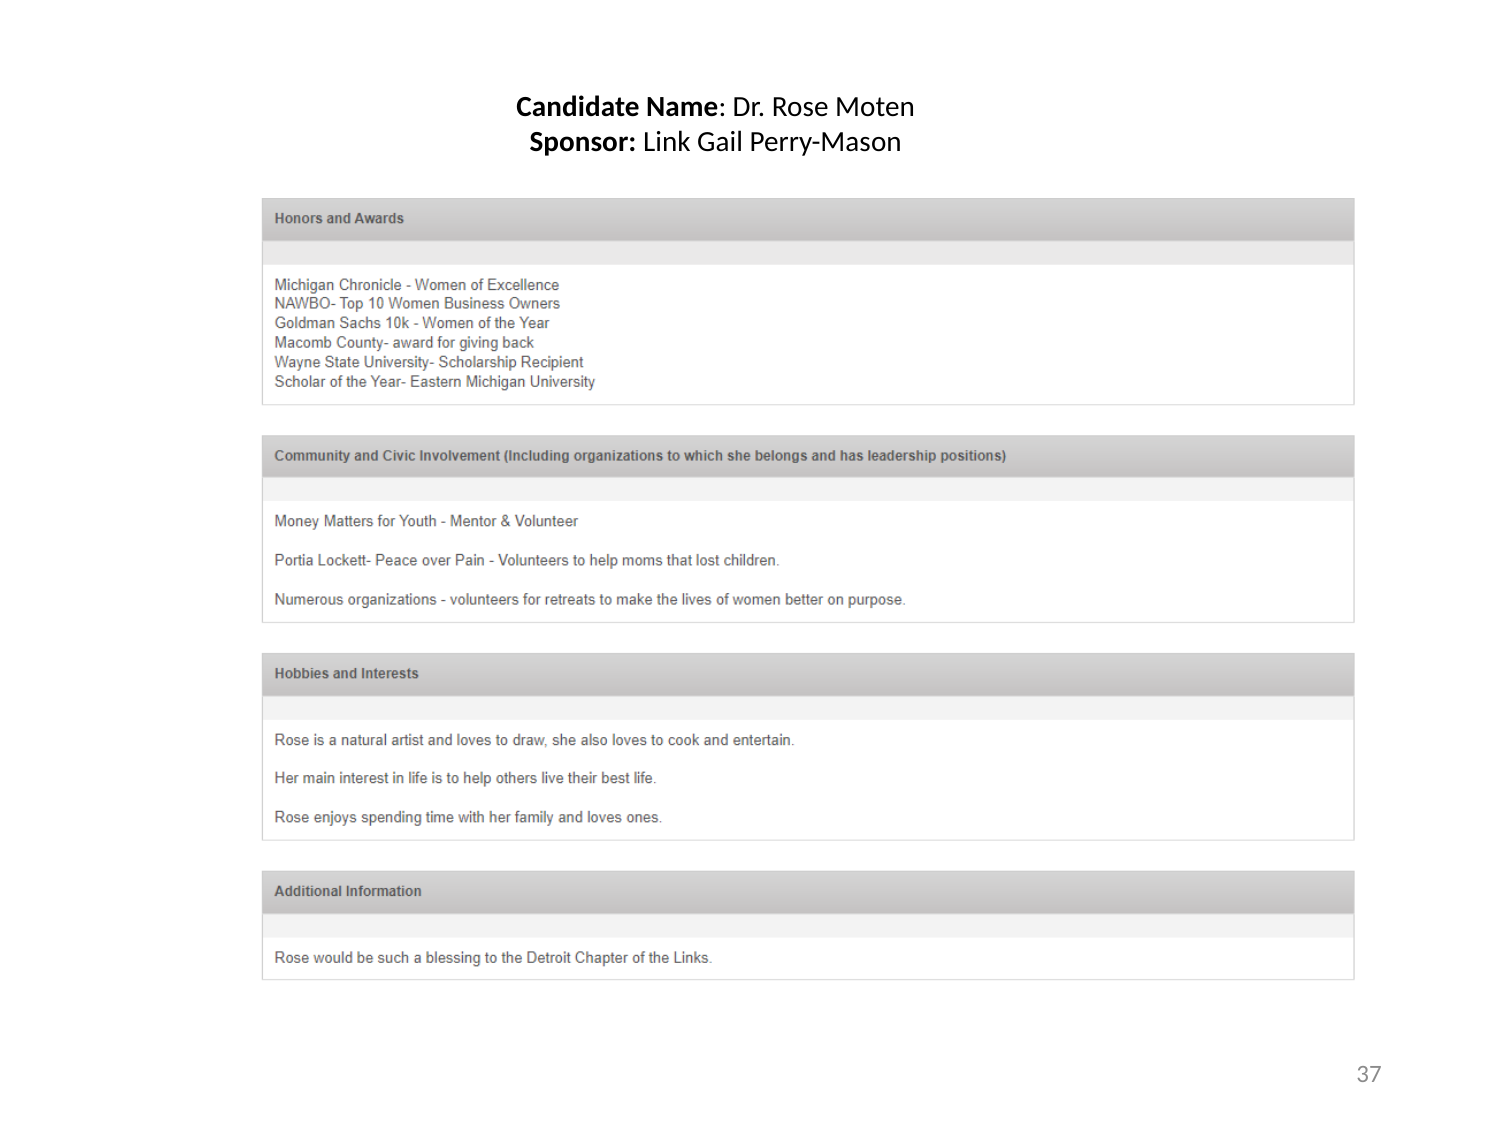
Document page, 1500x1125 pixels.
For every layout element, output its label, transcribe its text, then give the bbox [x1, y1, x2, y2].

picture [255, 198, 1357, 986]
text_box Candidate Name: Dr. Rose Moten Sponsor: Link Gail Perry-Mason [317, 82, 1115, 198]
slide_number 37 [1059, 1042, 1397, 1103]
